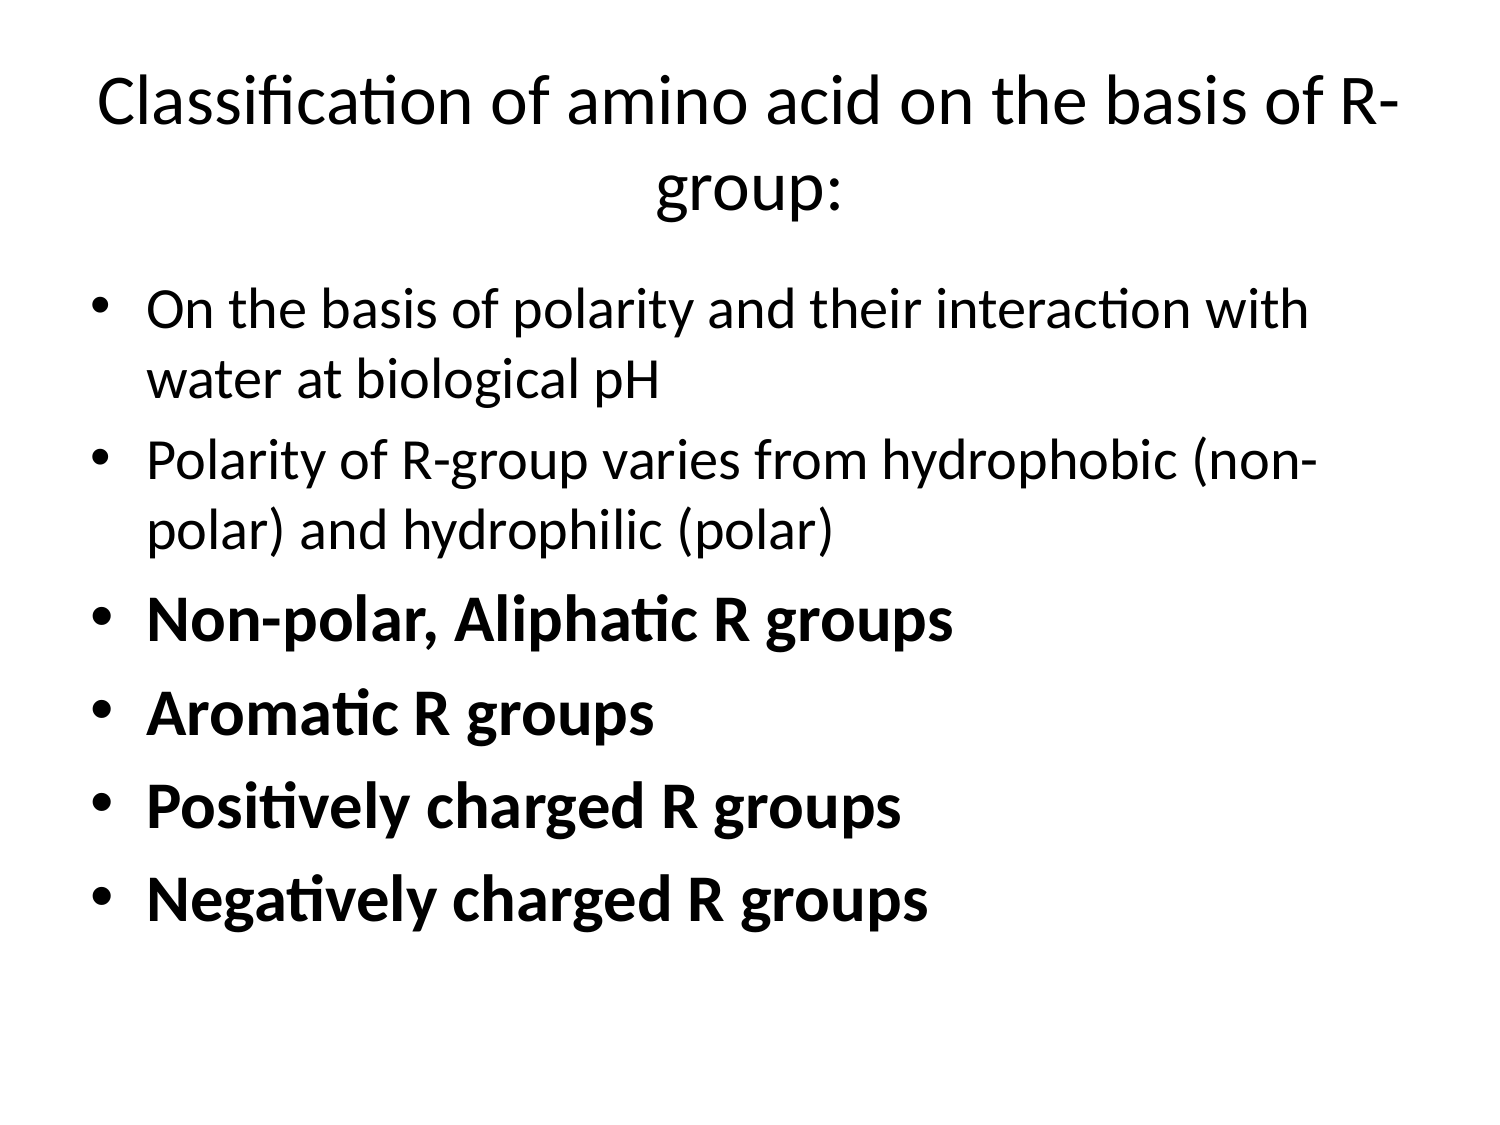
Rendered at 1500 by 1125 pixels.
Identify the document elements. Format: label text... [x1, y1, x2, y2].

title Classification of amino acid on the basis of R-group: [75, 45, 1425, 233]
list On the basis of polarity and their interaction with water at biological pH Polarity of R-group varies from hydrophobic (non-polar) and hydrophilic (polar) Non-polar, Aliphatic R groups Aromatic R groups Positively charged R groups Negatively charged R groups [75, 262, 1425, 1005]
